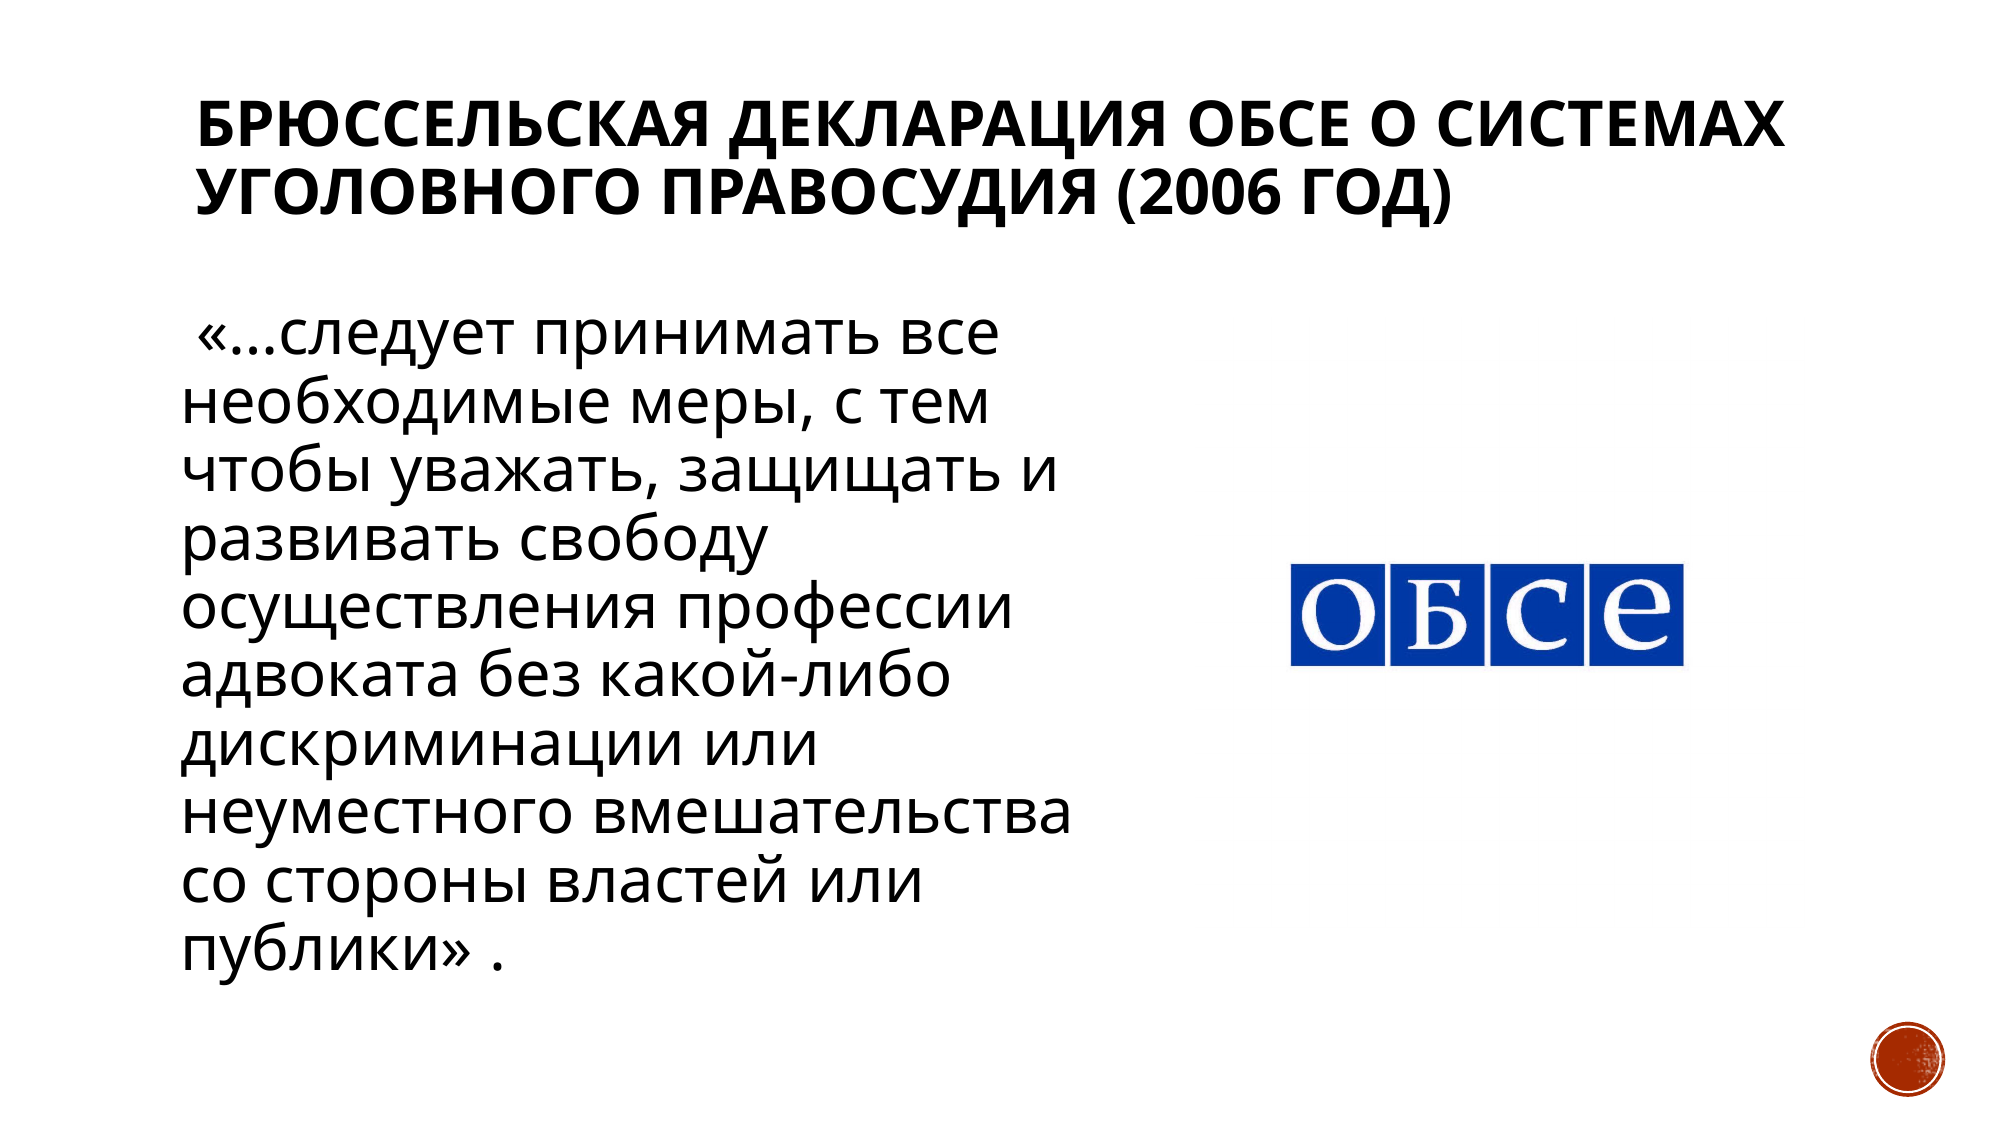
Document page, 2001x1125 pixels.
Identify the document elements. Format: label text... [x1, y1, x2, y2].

title Брюссельская декларация ОБСЕ о системах уголовного правосудия (2006 год) [179, 82, 1830, 238]
picture [1195, 317, 1805, 928]
list «…следует принимать все необходимые меры, с тем чтобы уважать, защищать и развивать свободу осуществления профессии адвоката без какой-либо дискриминации или неуместного вмешательства со стороны властей или публики» . [179, 292, 1130, 997]
